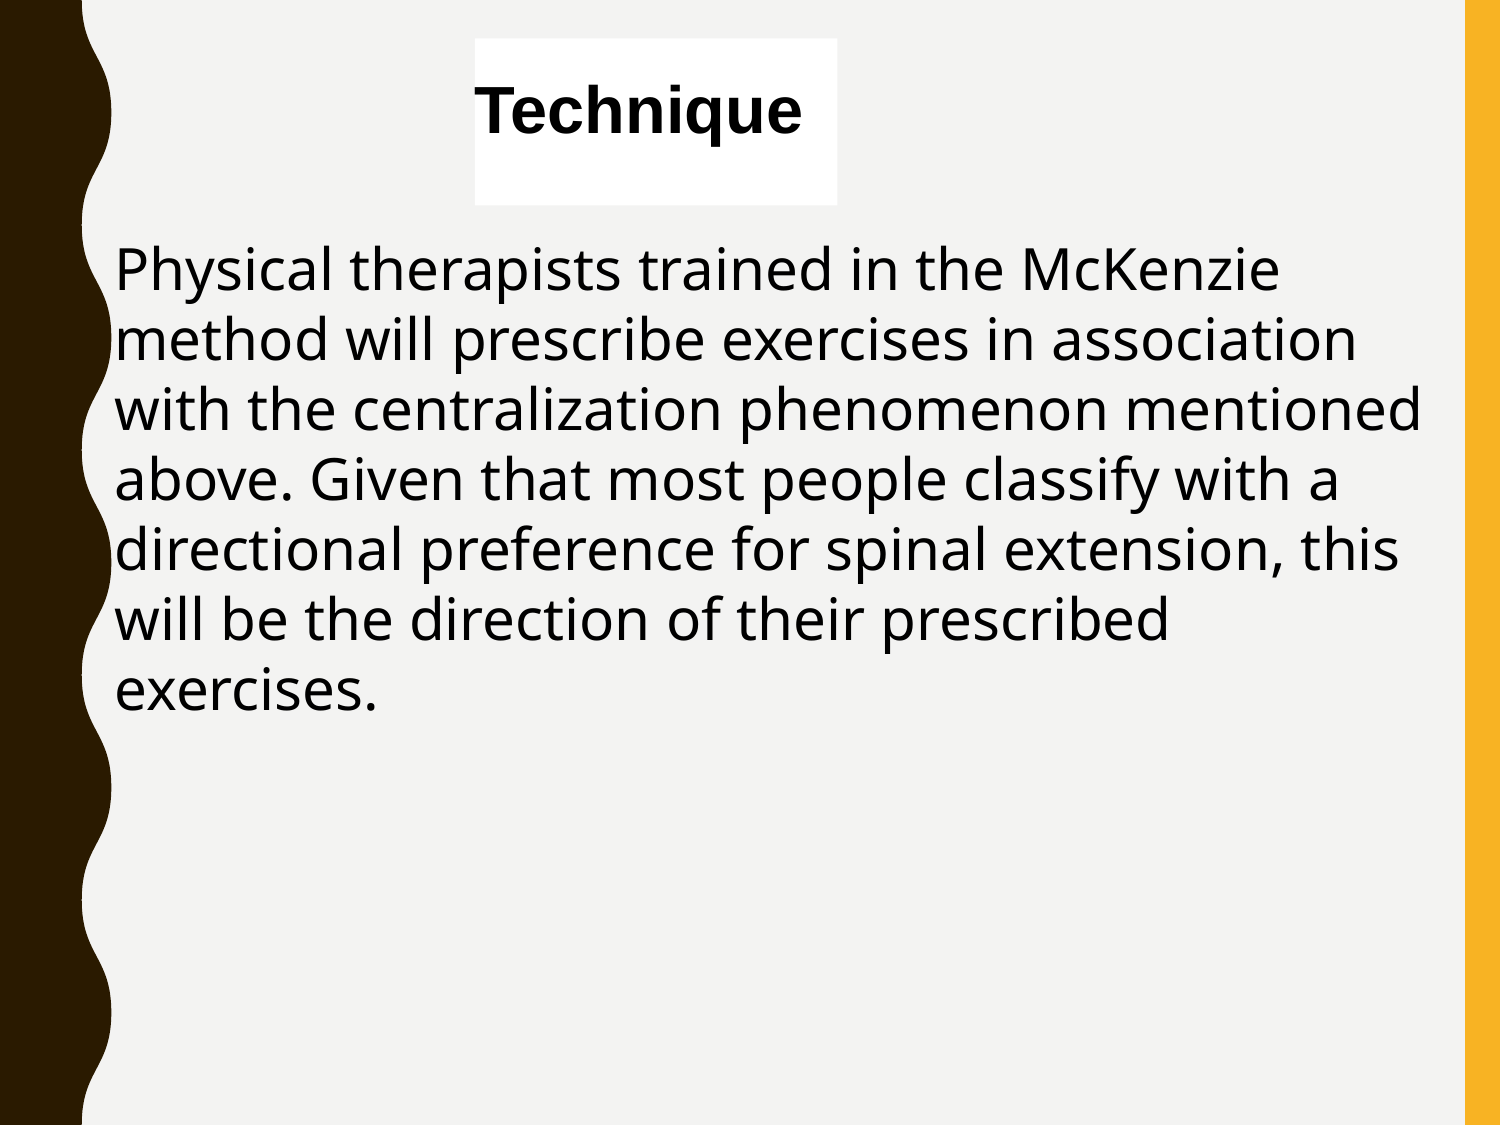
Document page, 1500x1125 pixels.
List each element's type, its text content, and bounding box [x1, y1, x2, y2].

text_box Physical therapists trained in the McKenzie method will prescribe exercises in association with the centralization phenomenon mentioned above. Given that most people classify with a directional preference for spinal extension, this will be the direction of their prescribed exercises. [99, 224, 1463, 775]
text_box Technique [474, 38, 838, 206]
